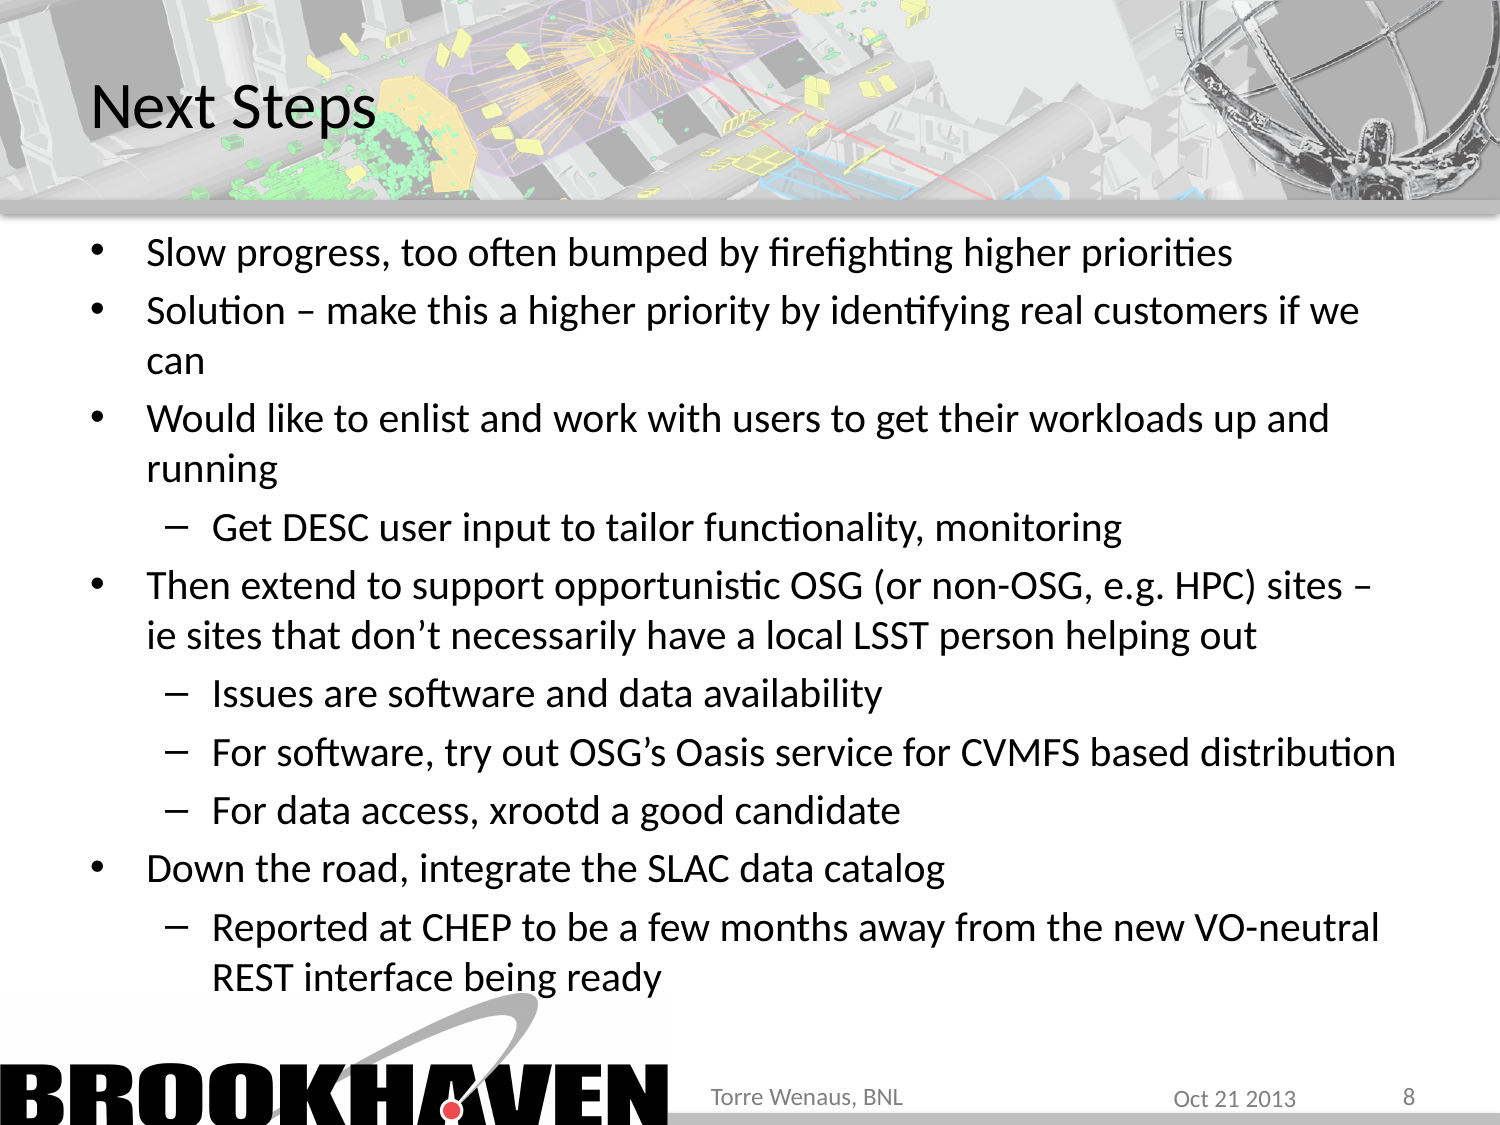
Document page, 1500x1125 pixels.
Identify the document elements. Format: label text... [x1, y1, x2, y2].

picture [0, 993, 668, 1125]
slide_number 8 [1355, 1065, 1431, 1125]
title Next Steps [75, 0, 1273, 204]
list Slow progress, too often bumped by firefighting higher priorities Solution – make this a higher priority by identifying real customers if we can Would like to enlist and work with users to get their workloads up and running Get DESC user input to tailor functionality, monitoring Then extend to support opportunistic OSG (or non-OSG, e.g. HPC) sites – ie sites that don’t necessarily have a local LSST person helping out Issues are software and data availability For software, try out OSG’s Oasis service for CVMFS based distribution For data access, xrootd a good candidate Down the road, integrate the SLAC data catalog Reported at CHEP to be a few months away from the new VO-neutral REST interface being ready [75, 216, 1425, 1078]
footer Torre Wenaus, BNL [695, 1065, 1159, 1125]
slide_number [1159, 1067, 1355, 1125]
